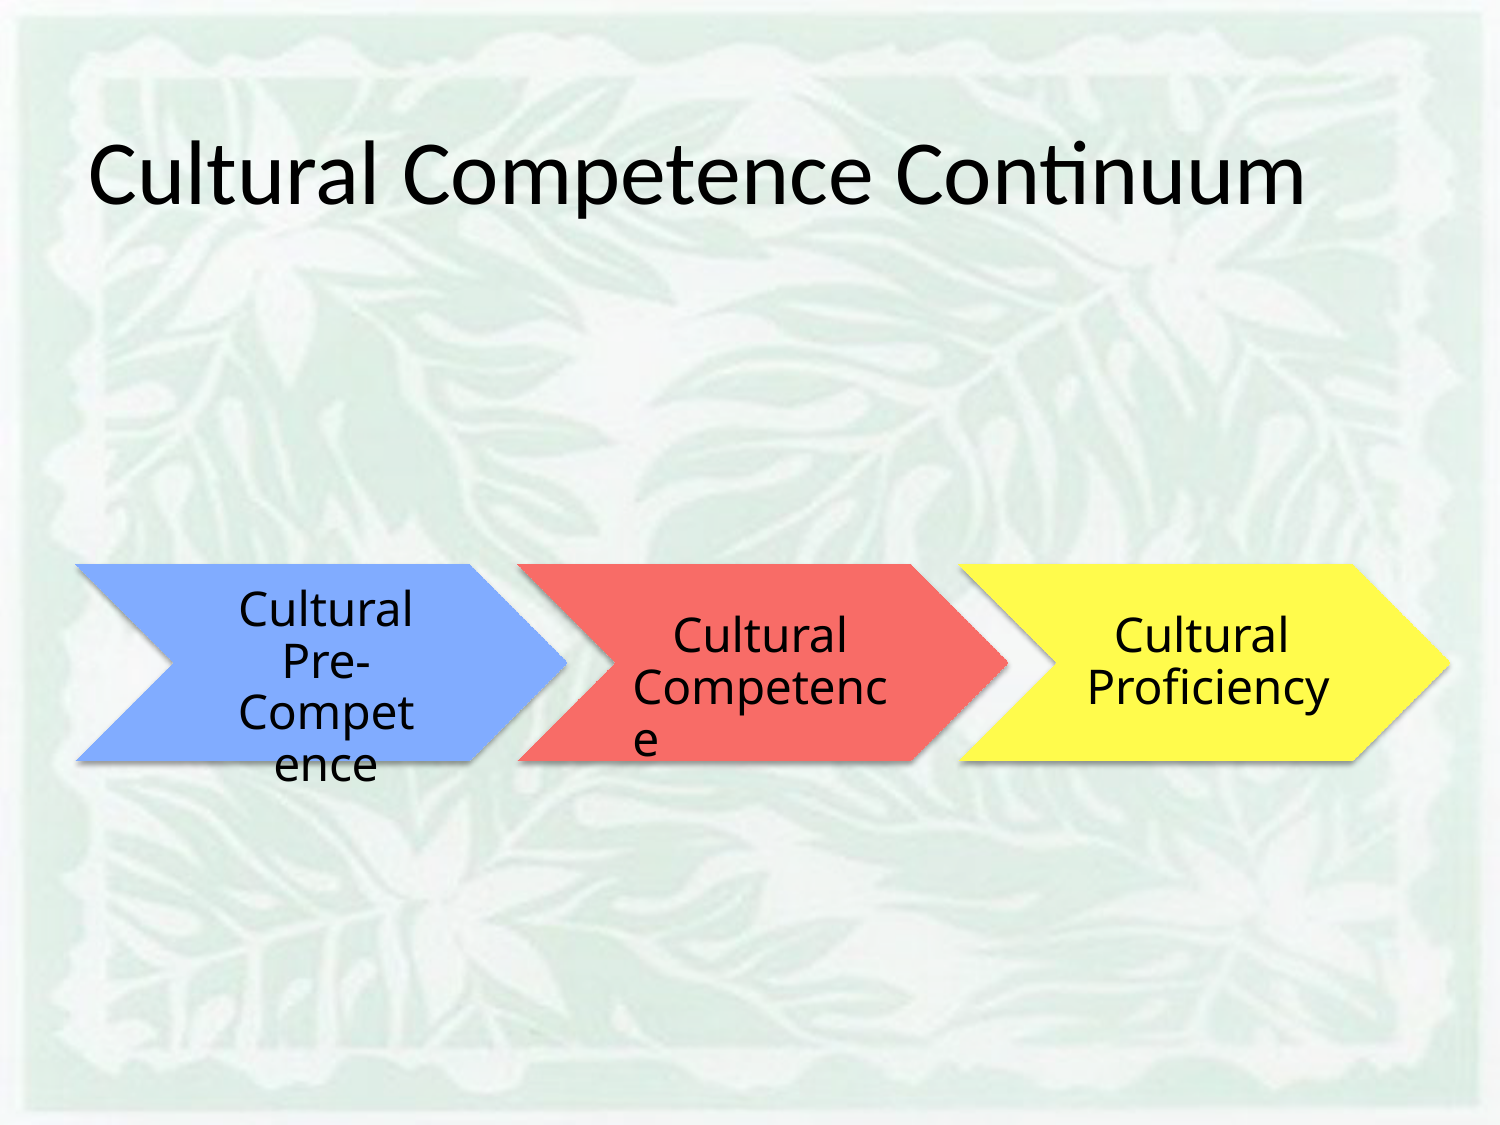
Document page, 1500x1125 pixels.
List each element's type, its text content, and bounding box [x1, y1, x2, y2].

picture [0, 0, 1500, 1125]
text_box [950, 559, 1459, 774]
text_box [66, 559, 507, 774]
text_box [508, 559, 949, 774]
title Cultural Competence Continuum [86, 20, 1413, 301]
text_box Cultural Pre-Compet ence [191, 781, 460, 792]
